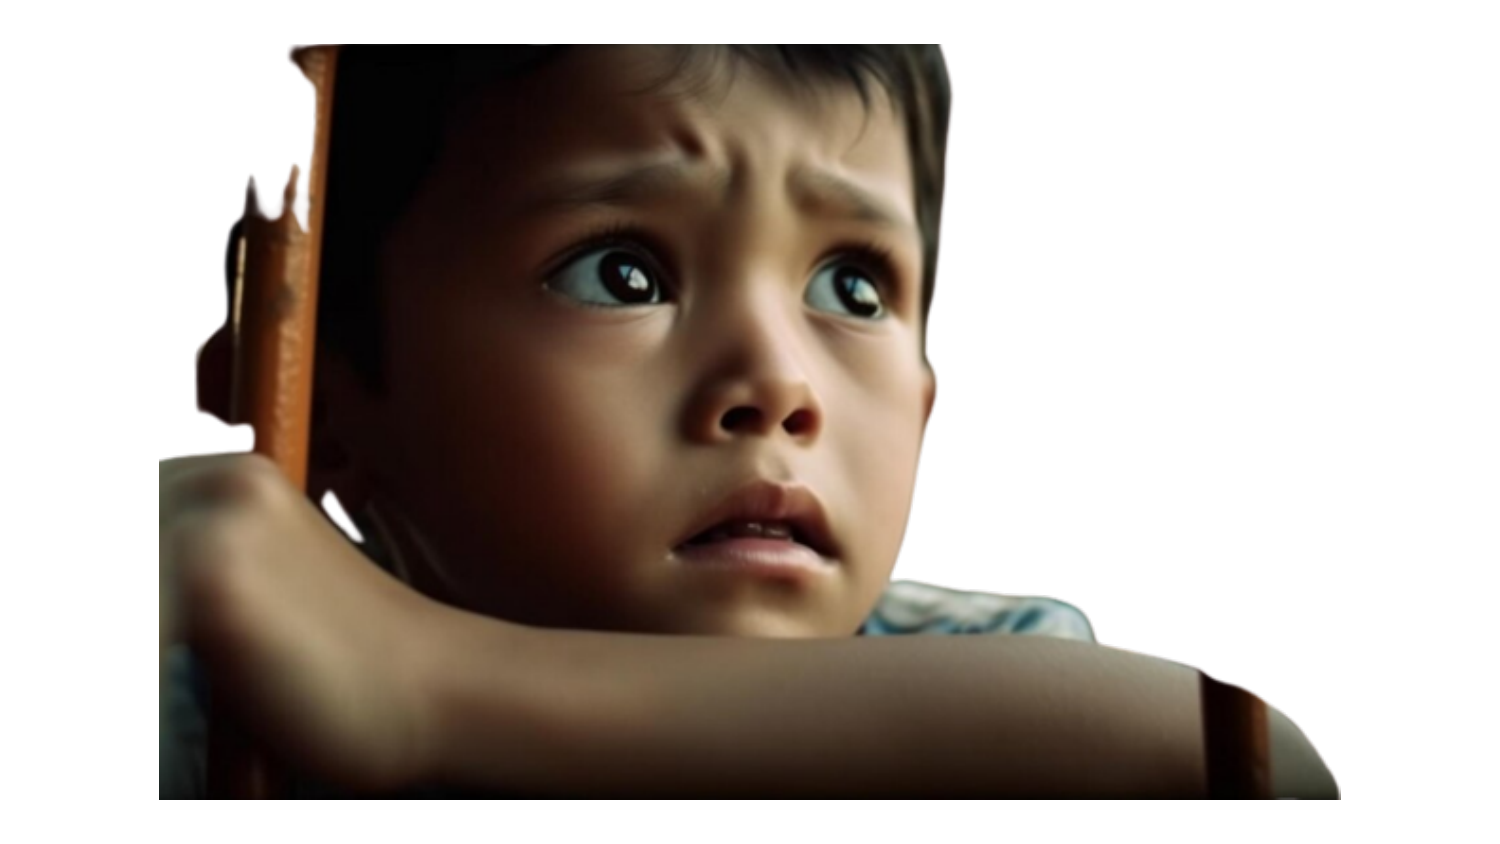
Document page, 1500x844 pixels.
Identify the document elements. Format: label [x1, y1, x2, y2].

picture [159, 43, 1341, 800]
